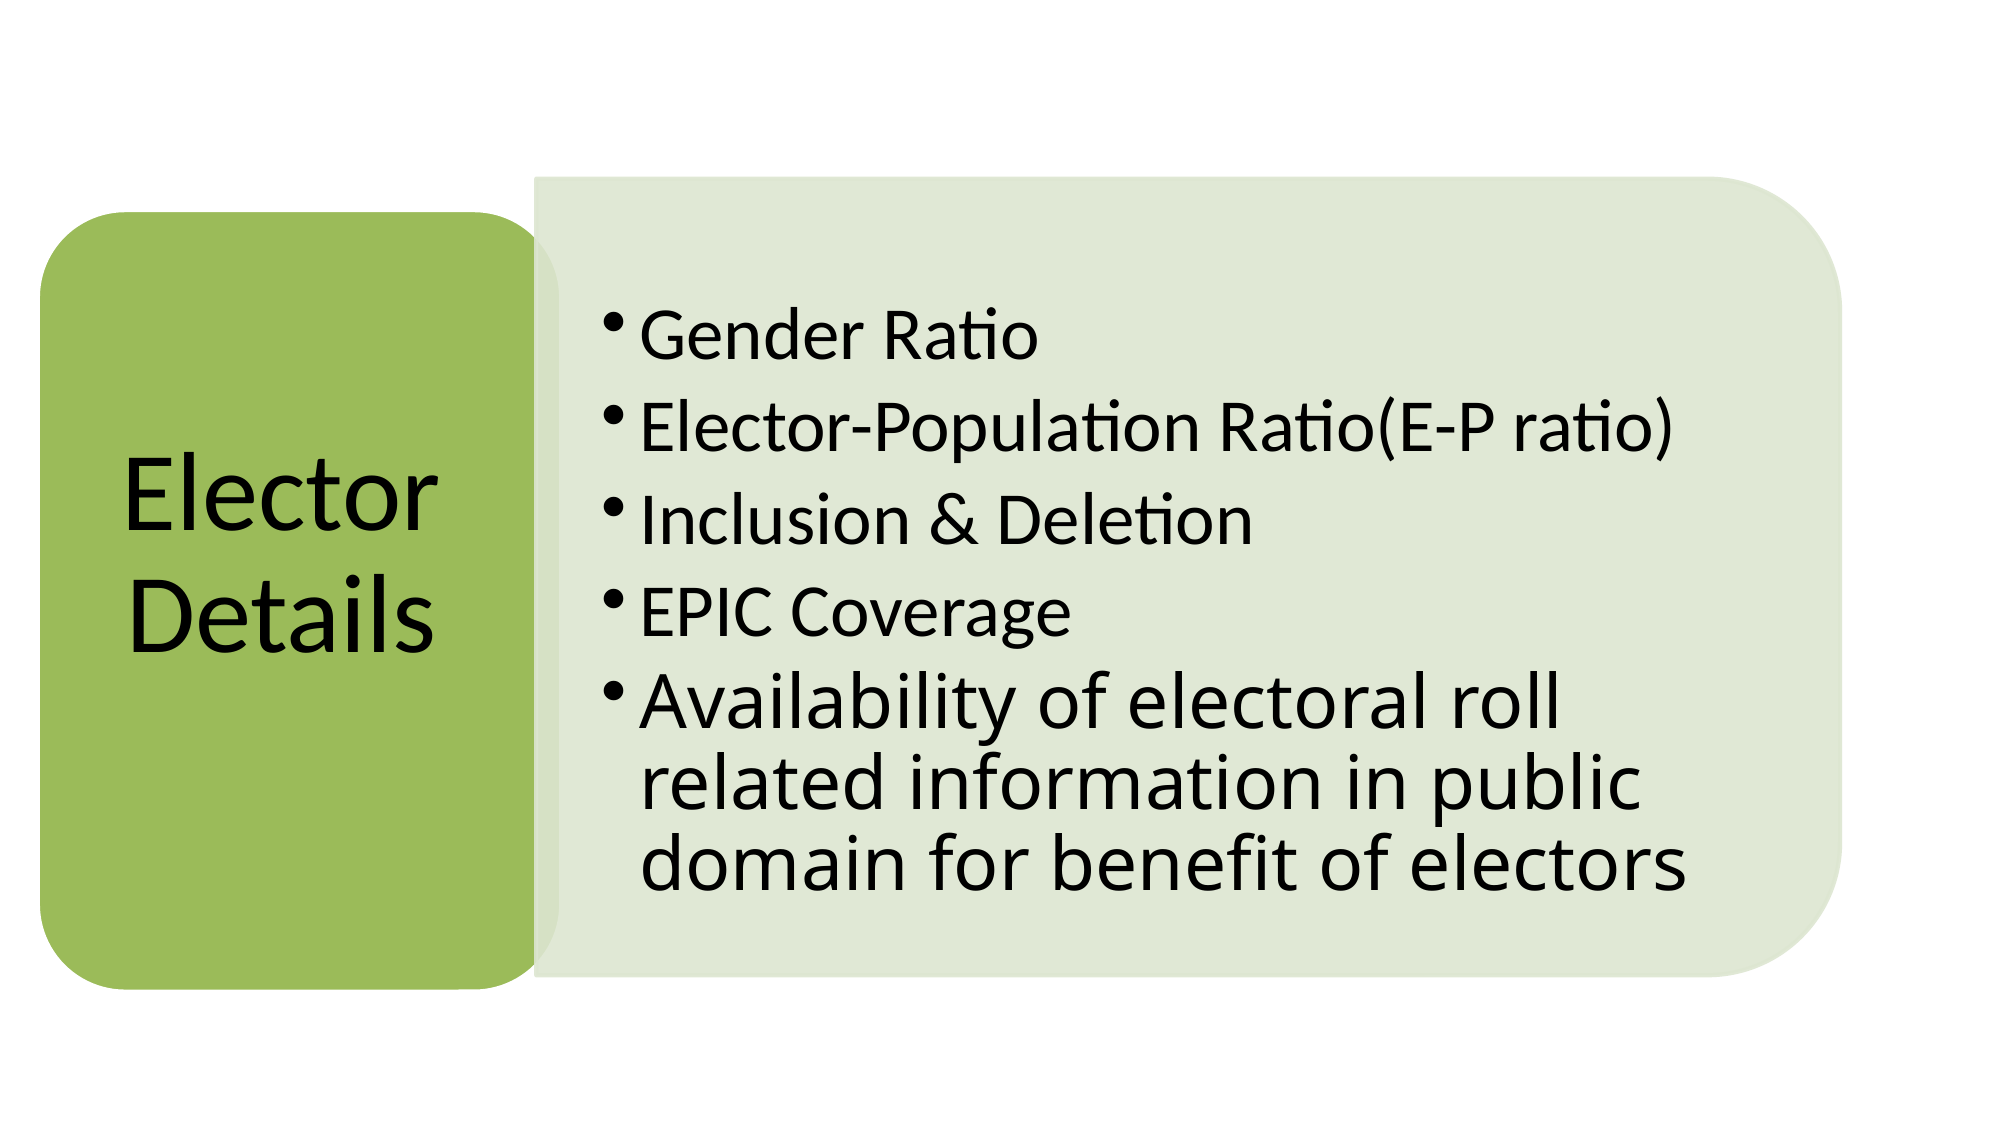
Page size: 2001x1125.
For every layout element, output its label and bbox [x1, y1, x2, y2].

text_box [536, 178, 1841, 976]
text_box [37, 202, 562, 992]
